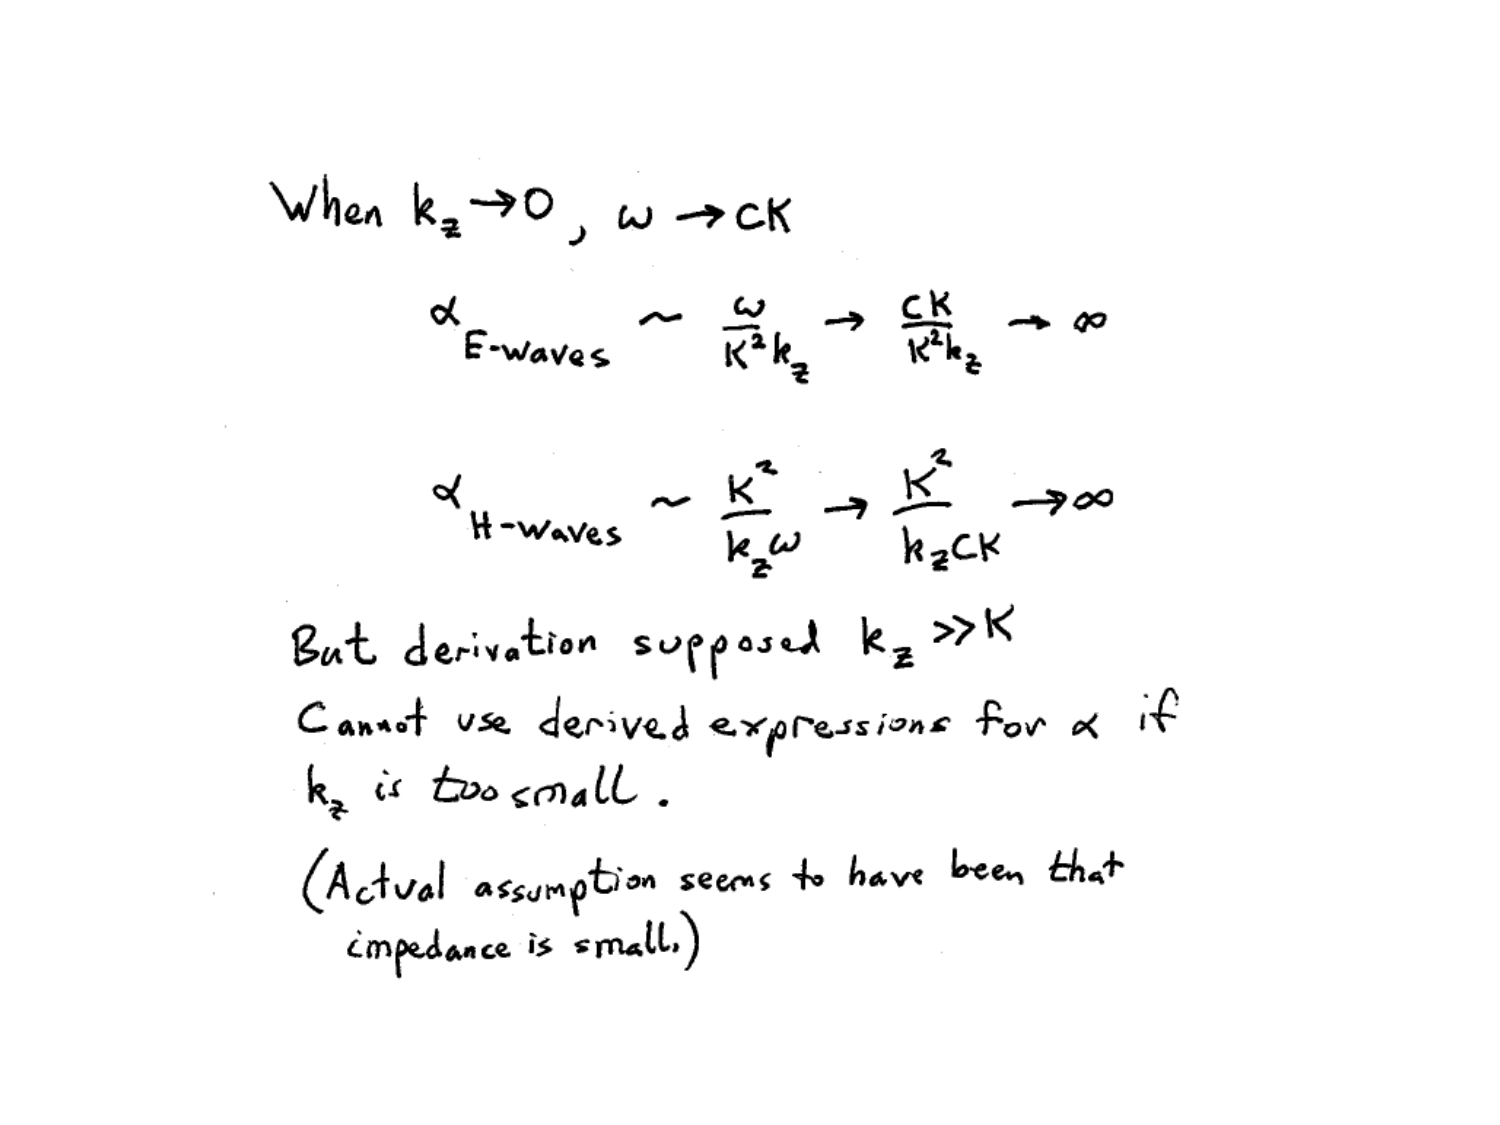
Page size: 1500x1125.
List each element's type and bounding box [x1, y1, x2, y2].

picture [209, 151, 1190, 980]
